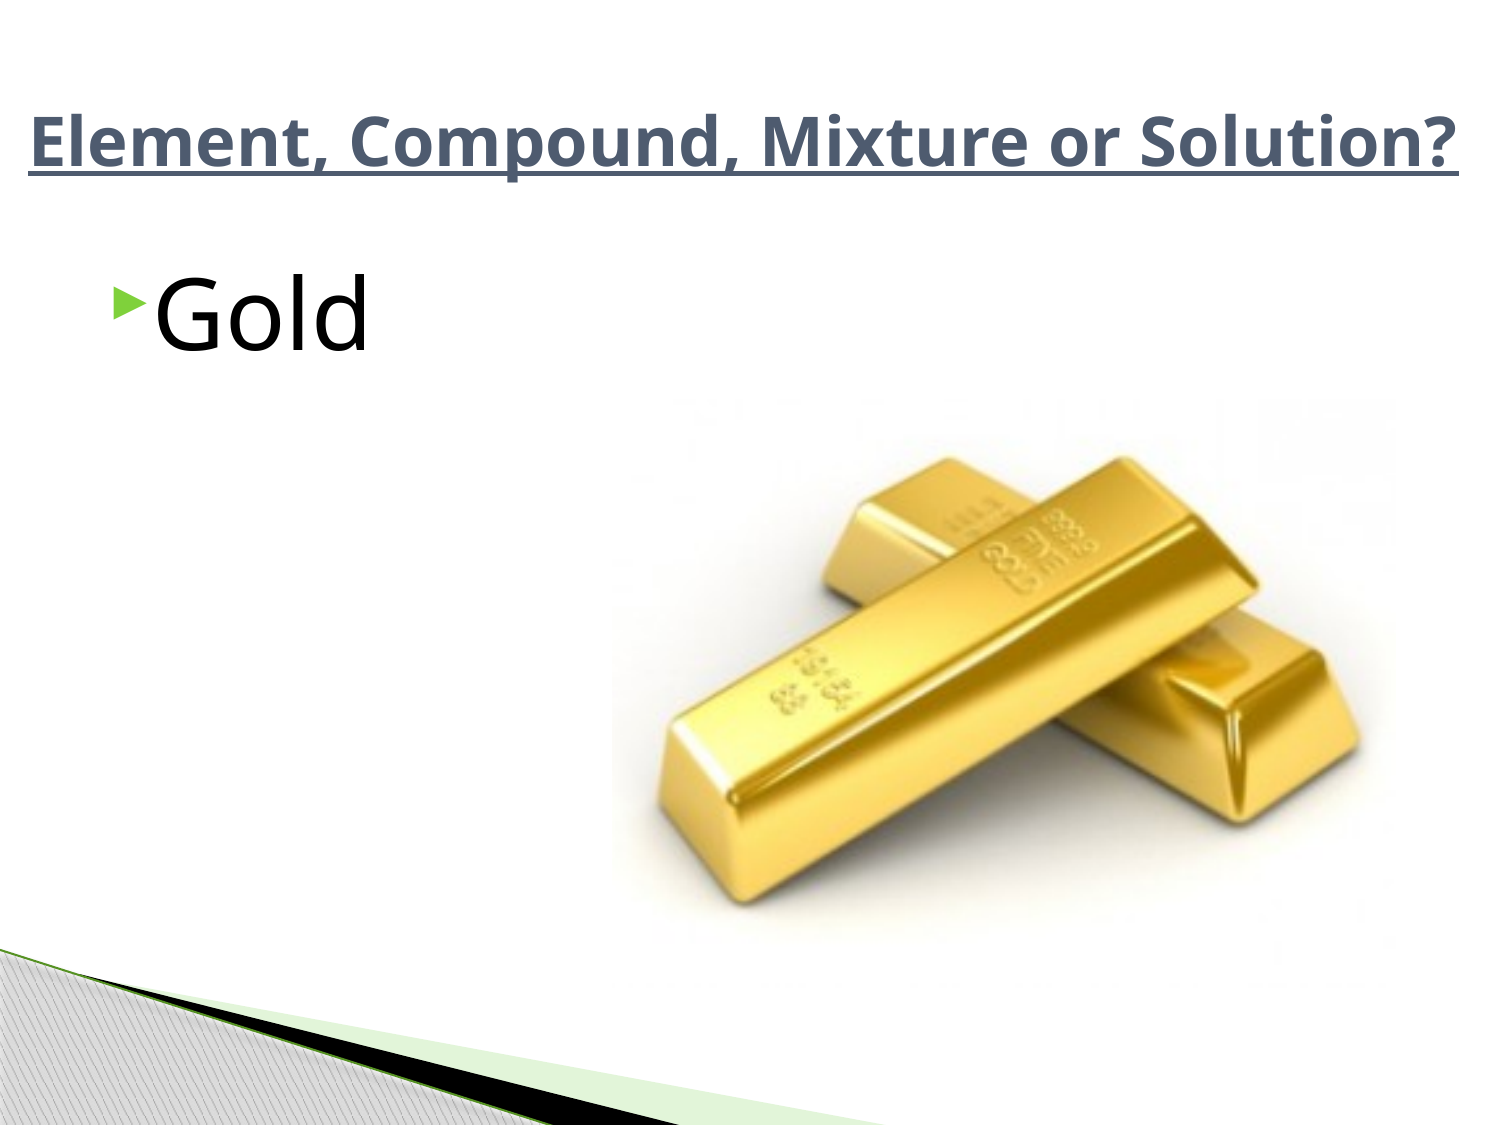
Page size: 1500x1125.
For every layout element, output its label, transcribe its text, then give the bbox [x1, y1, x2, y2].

picture [612, 399, 1396, 988]
list Gold [74, 242, 1426, 986]
title Element, Compound, Mixture or Solution? [0, 45, 1488, 233]
